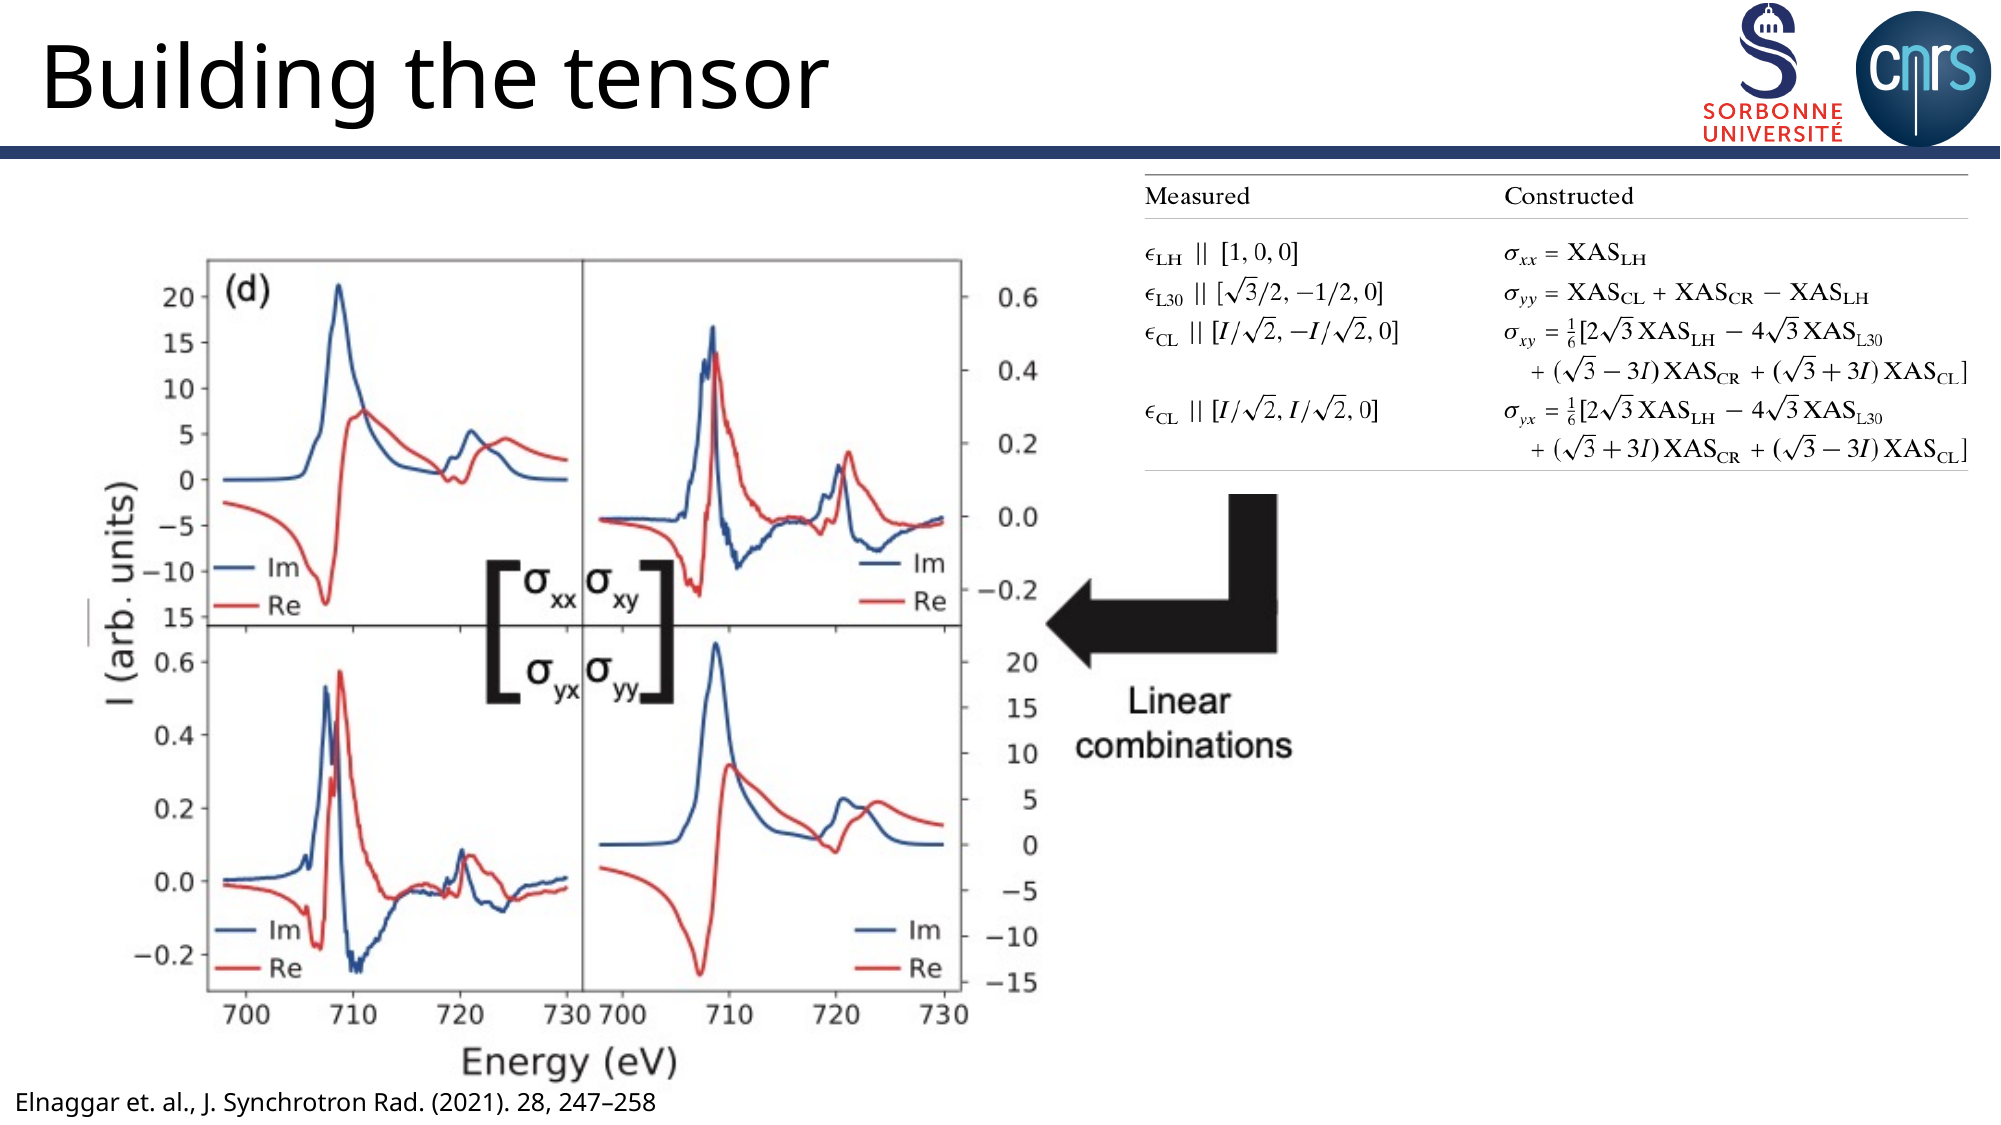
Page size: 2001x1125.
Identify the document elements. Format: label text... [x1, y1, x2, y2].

text_box Elnaggar et. al., J. Synchrotron Rad. (2021). 28, 247–258 [0, 1079, 1365, 1125]
text_box Building the tensor [24, 24, 1678, 136]
picture [86, 3, 2000, 1093]
